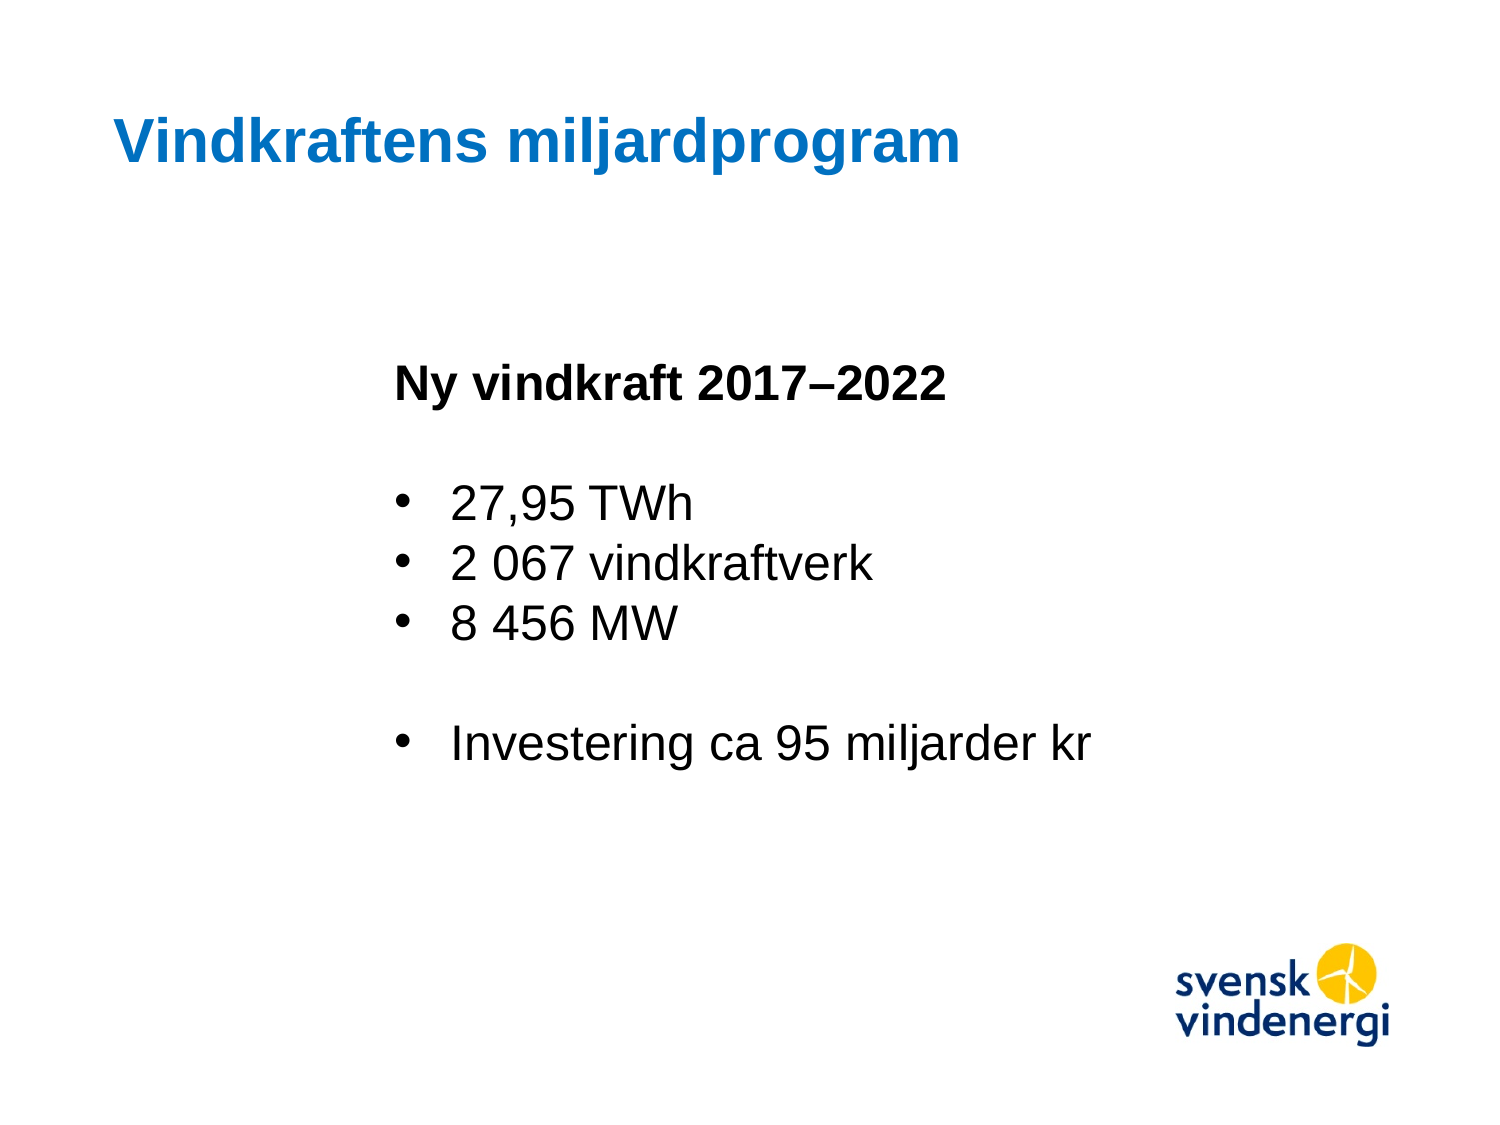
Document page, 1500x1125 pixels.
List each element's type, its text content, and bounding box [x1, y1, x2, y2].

text_box Ny vindkraft 2017–2022 27,95 TWh 2 067 vindkraftverk 8 456 MW Investering ca 95 miljarder kr [379, 342, 1121, 778]
title Vindkraftens miljardprogram [98, 92, 1500, 183]
picture [1175, 942, 1389, 1048]
